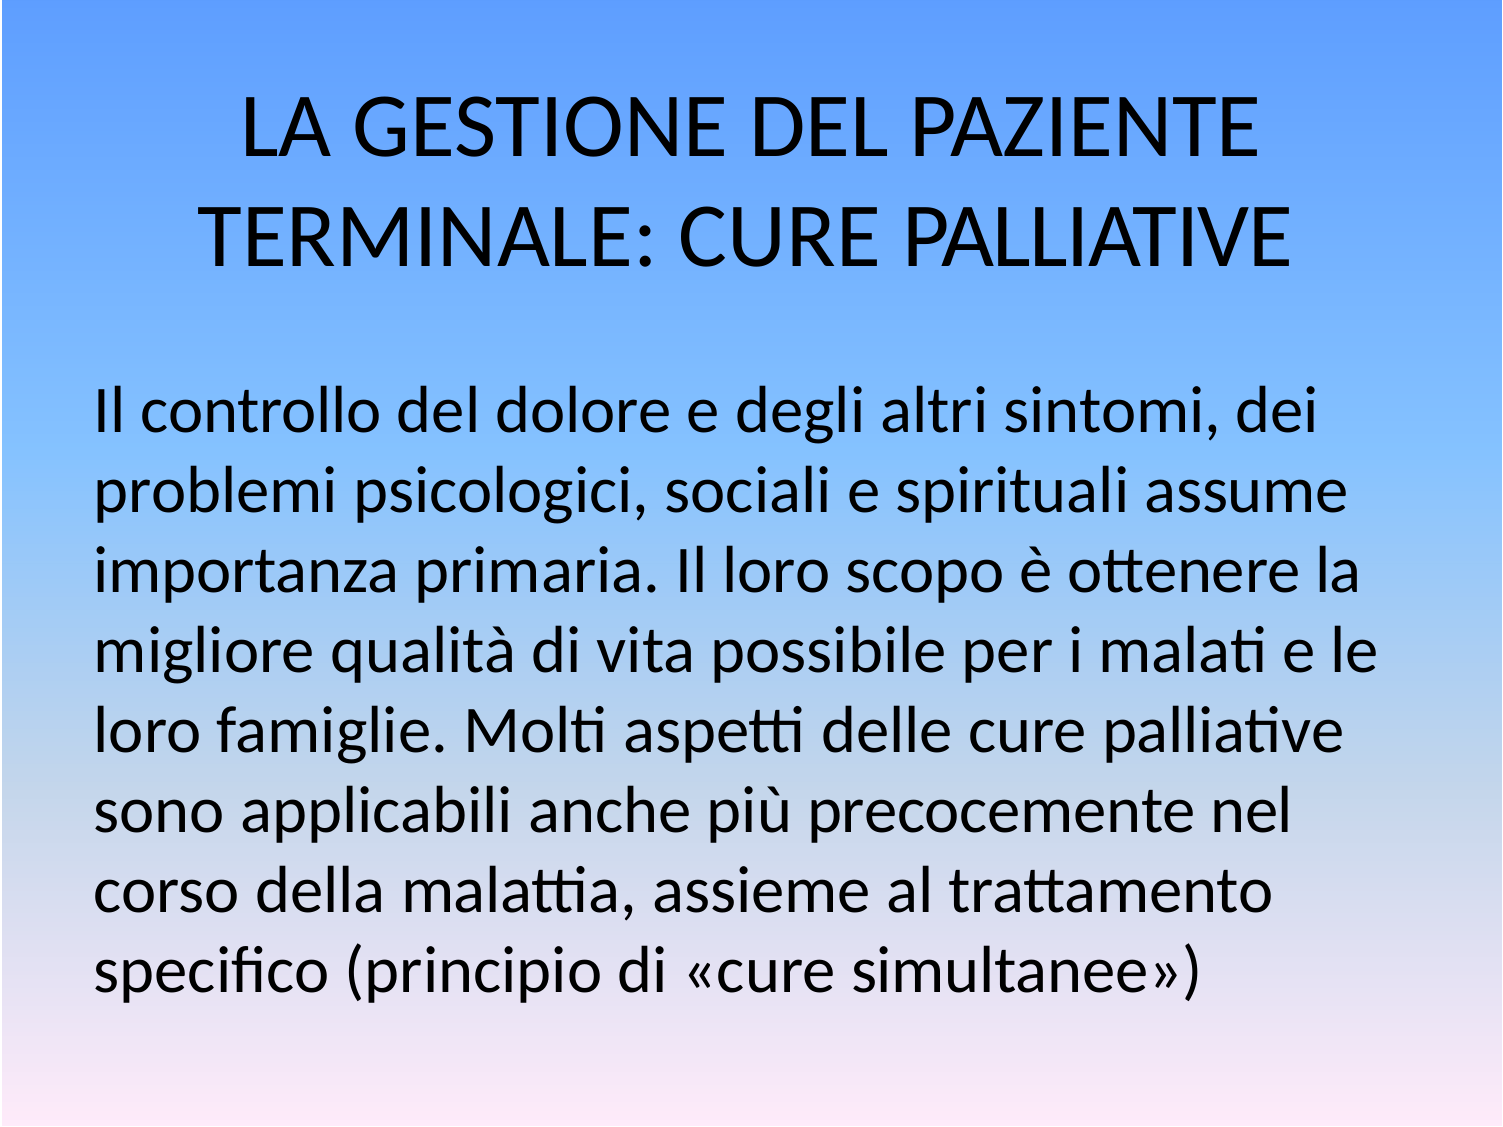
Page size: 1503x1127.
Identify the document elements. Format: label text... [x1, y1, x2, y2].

text_box Il controllo del dolore e degli altri sintomi, dei problemi psicologici, sociali e spirituali assume importanza primaria. Il loro scopo è ottenere la migliore qualità di vita possibile per i malati e le loro famiglie. Molti aspetti delle cure palliative sono applicabili anche più precocemente nel corso della malattia, assieme al trattamento specifico (principio di «cure simultanee») [91, 363, 1385, 561]
picture [1, 0, 1503, 1126]
text_box LA GESTIONE DEL PAZIENTE TERMINALE: CURE PALLIATIVE [195, 62, 1309, 285]
